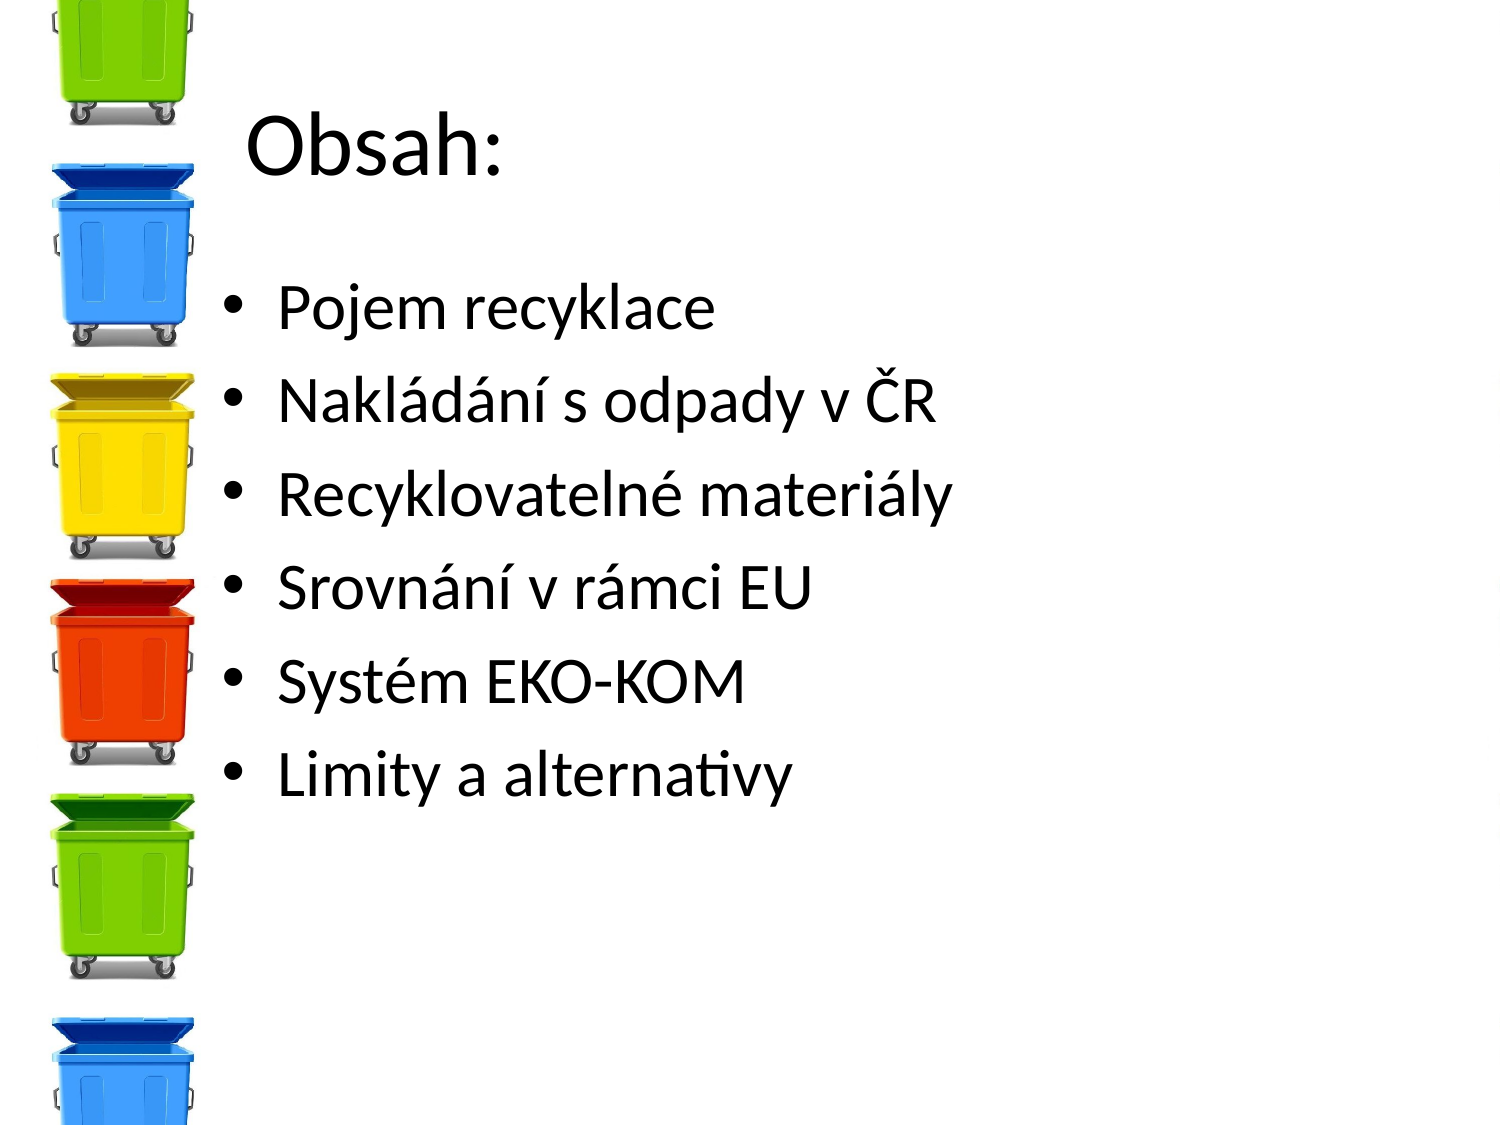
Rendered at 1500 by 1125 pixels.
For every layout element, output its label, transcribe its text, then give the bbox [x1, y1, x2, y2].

picture [0, 0, 1500, 1125]
list Pojem recyklace Nakládání s odpady v ČR Recyklovatelné materiály Srovnání v rámci EU Systém EKO-KOM Limity a alternativy [206, 255, 1425, 1005]
title Obsah: [230, 45, 1425, 233]
